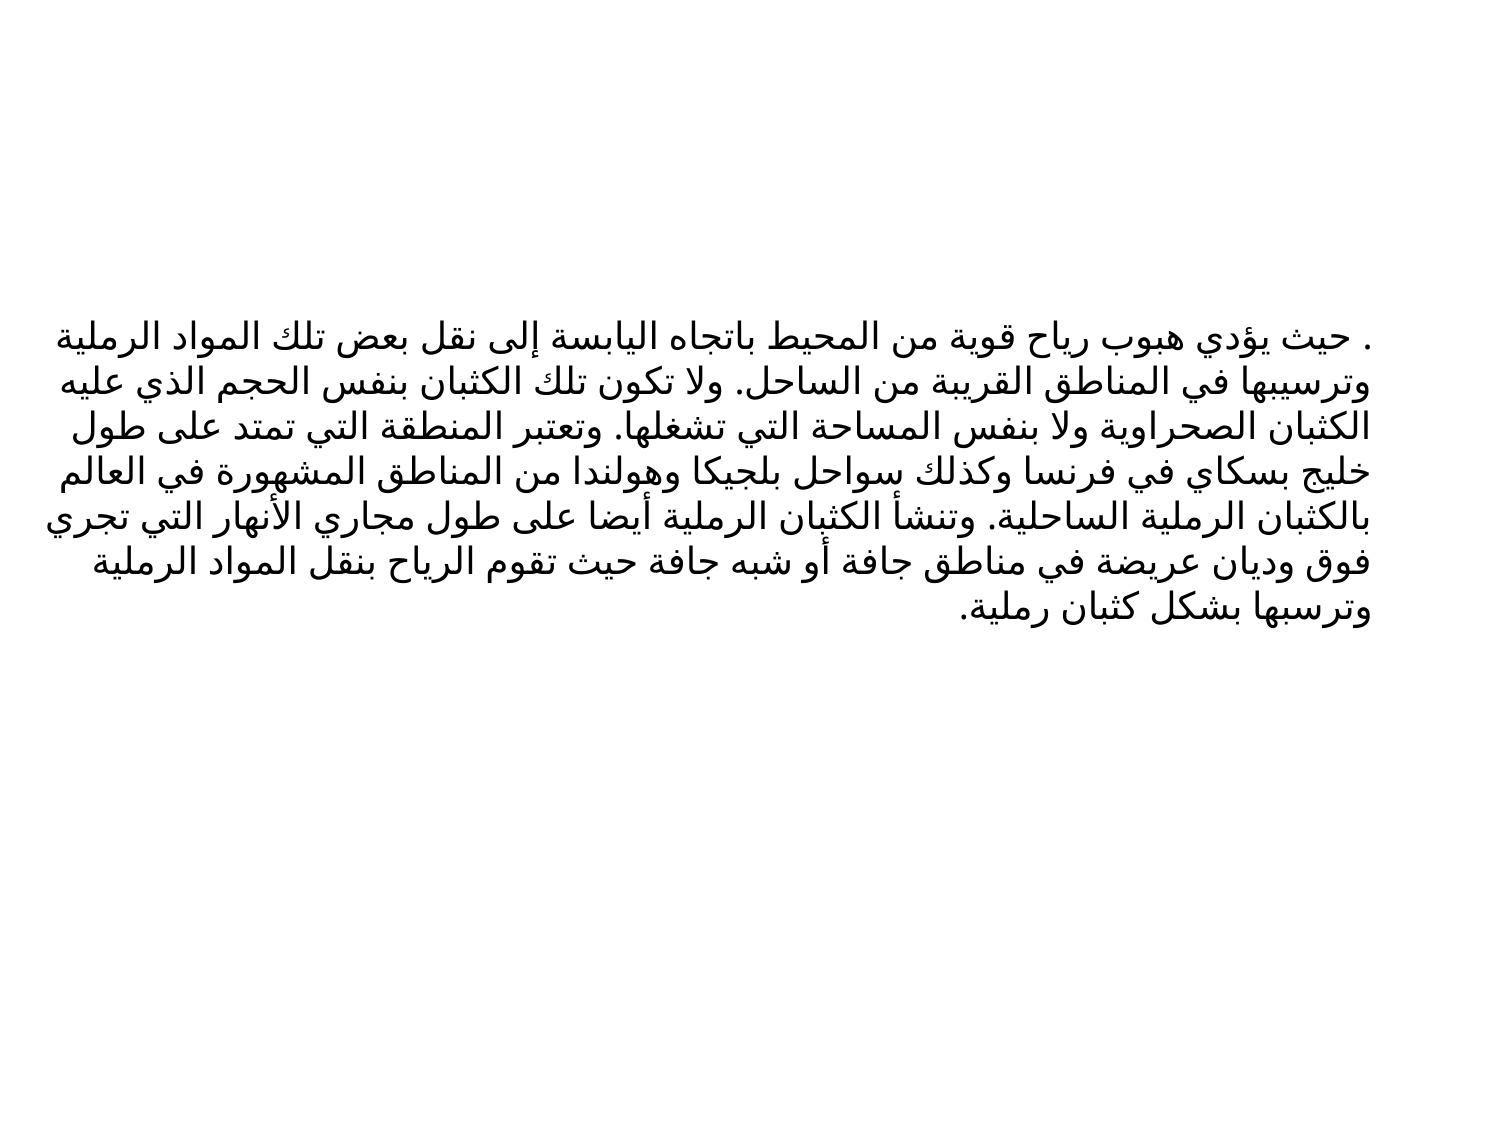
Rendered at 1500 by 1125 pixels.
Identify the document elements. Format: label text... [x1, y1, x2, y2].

text_box . حيث يؤدي هبوب رياح قوية من المحيط باتجاه اليابسة إلى نقل بعض تلك المواد الرملية وترسيبها في المناطق القريبة من الساحل. ولا تكون تلك الكثبان بنفس الحجم الذي عليه الكثبان الصحراوية ولا بنفس المساحة التي تشغلها. وتعتبر المنطقة التي تمتد على طول خليج بسكاي في فرنسا وكذلك سواحل بلجيكا وهولندا من المناطق المشهورة في العالم بالكثبان الرملية الساحلية. وتنشأ الكثبان الرملية أيضا على طول مجاري الأنهار التي تجري فوق وديان عريضة في مناطق جافة أو شبه جافة حيث تقوم الرياح بنقل المواد الرملية وترسبها بشكل كثبان رملية. [0, 304, 1388, 680]
